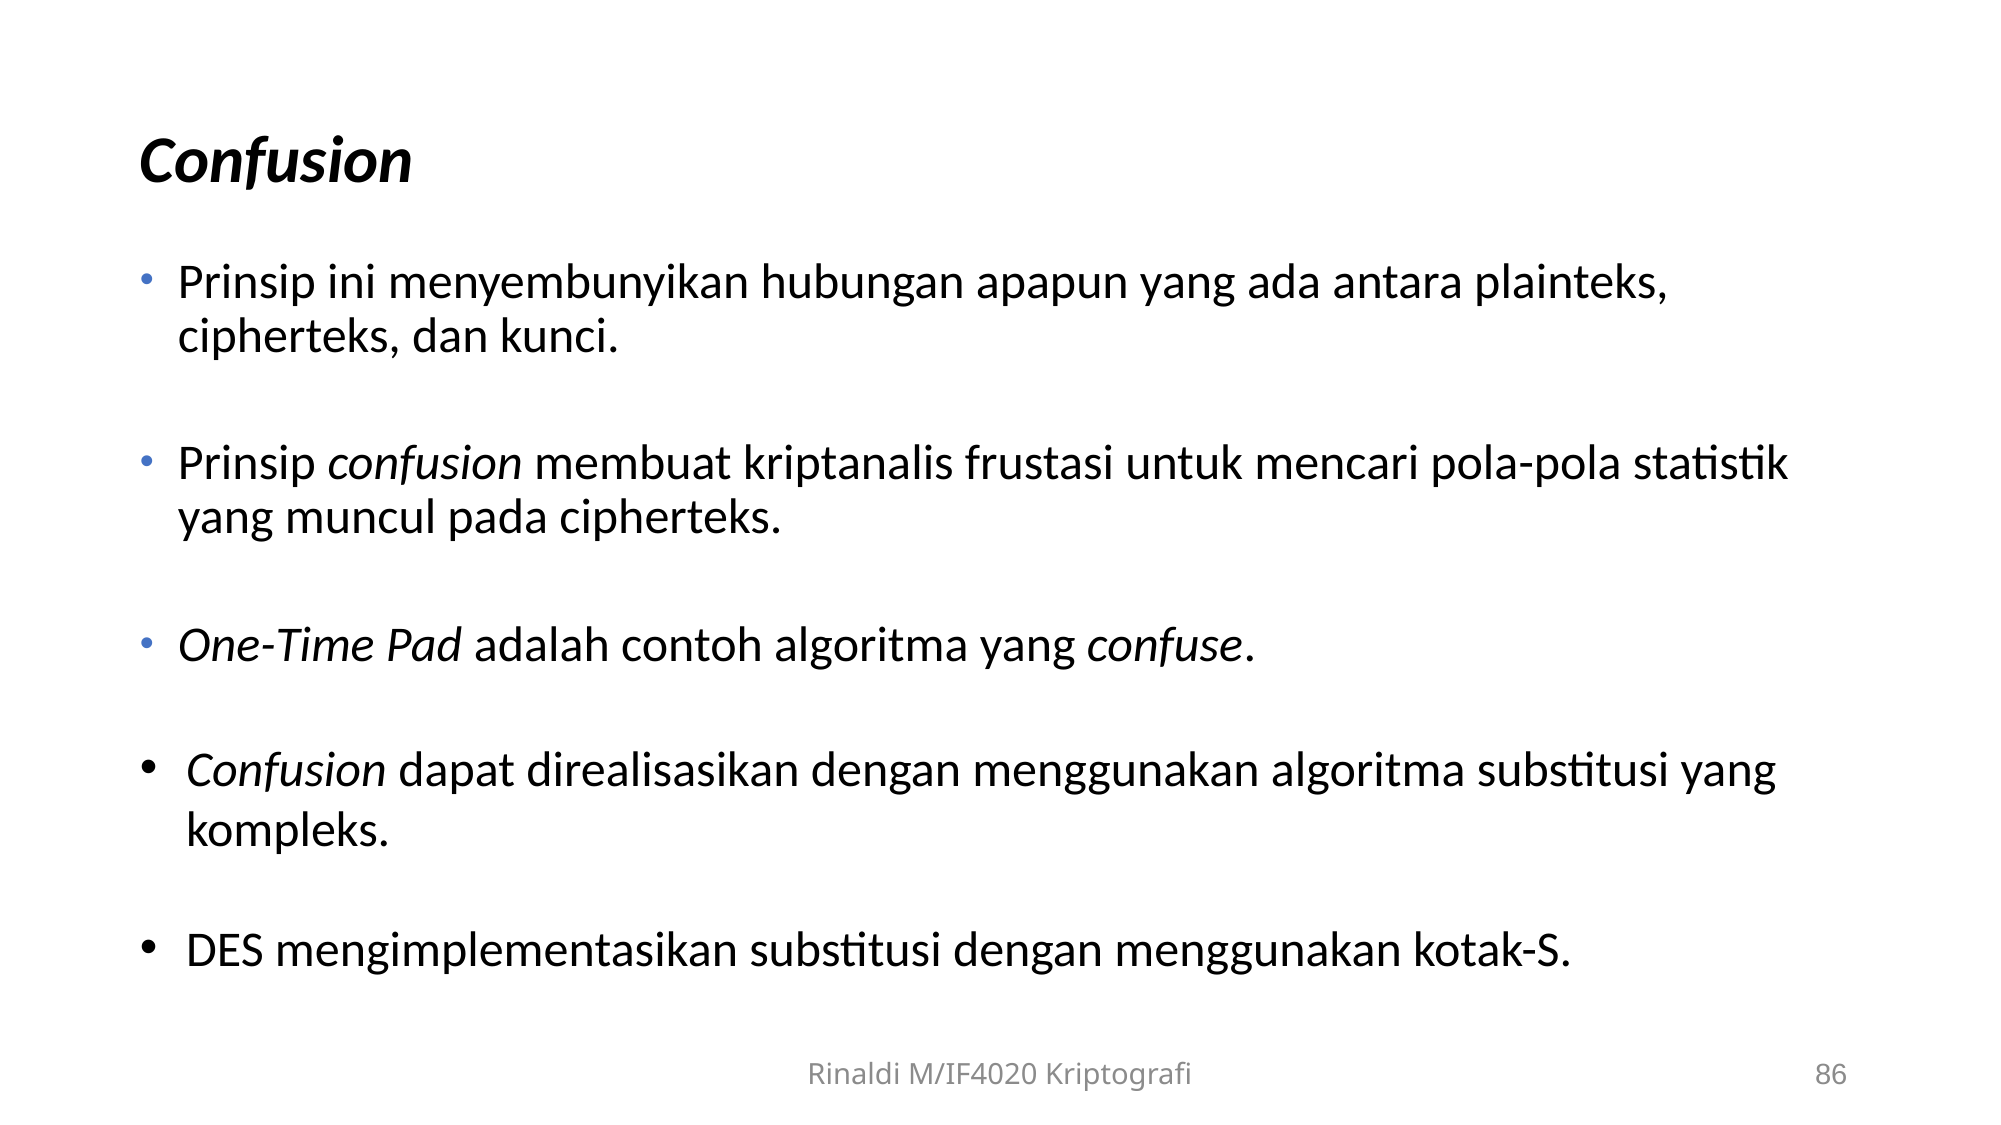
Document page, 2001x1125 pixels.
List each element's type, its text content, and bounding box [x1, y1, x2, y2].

text_box Confusion Prinsip ini menyembunyikan hubungan apapun yang ada antara plainteks, cipherteks, dan kunci. Prinsip confusion membuat kriptanalis frustasi untuk mencari pola-pola statistik yang muncul pada cipherteks. One-Time Pad adalah contoh algoritma yang confuse. Confusion dapat direalisasikan dengan menggunakan algoritma substitusi yang kompleks. DES mengimplementasikan substitusi dengan menggunakan kotak-S. [124, 117, 1863, 1043]
footer Rinaldi M/IF4020 Kriptografi [662, 1043, 1338, 1103]
slide_number 86 [1412, 1043, 1863, 1103]
